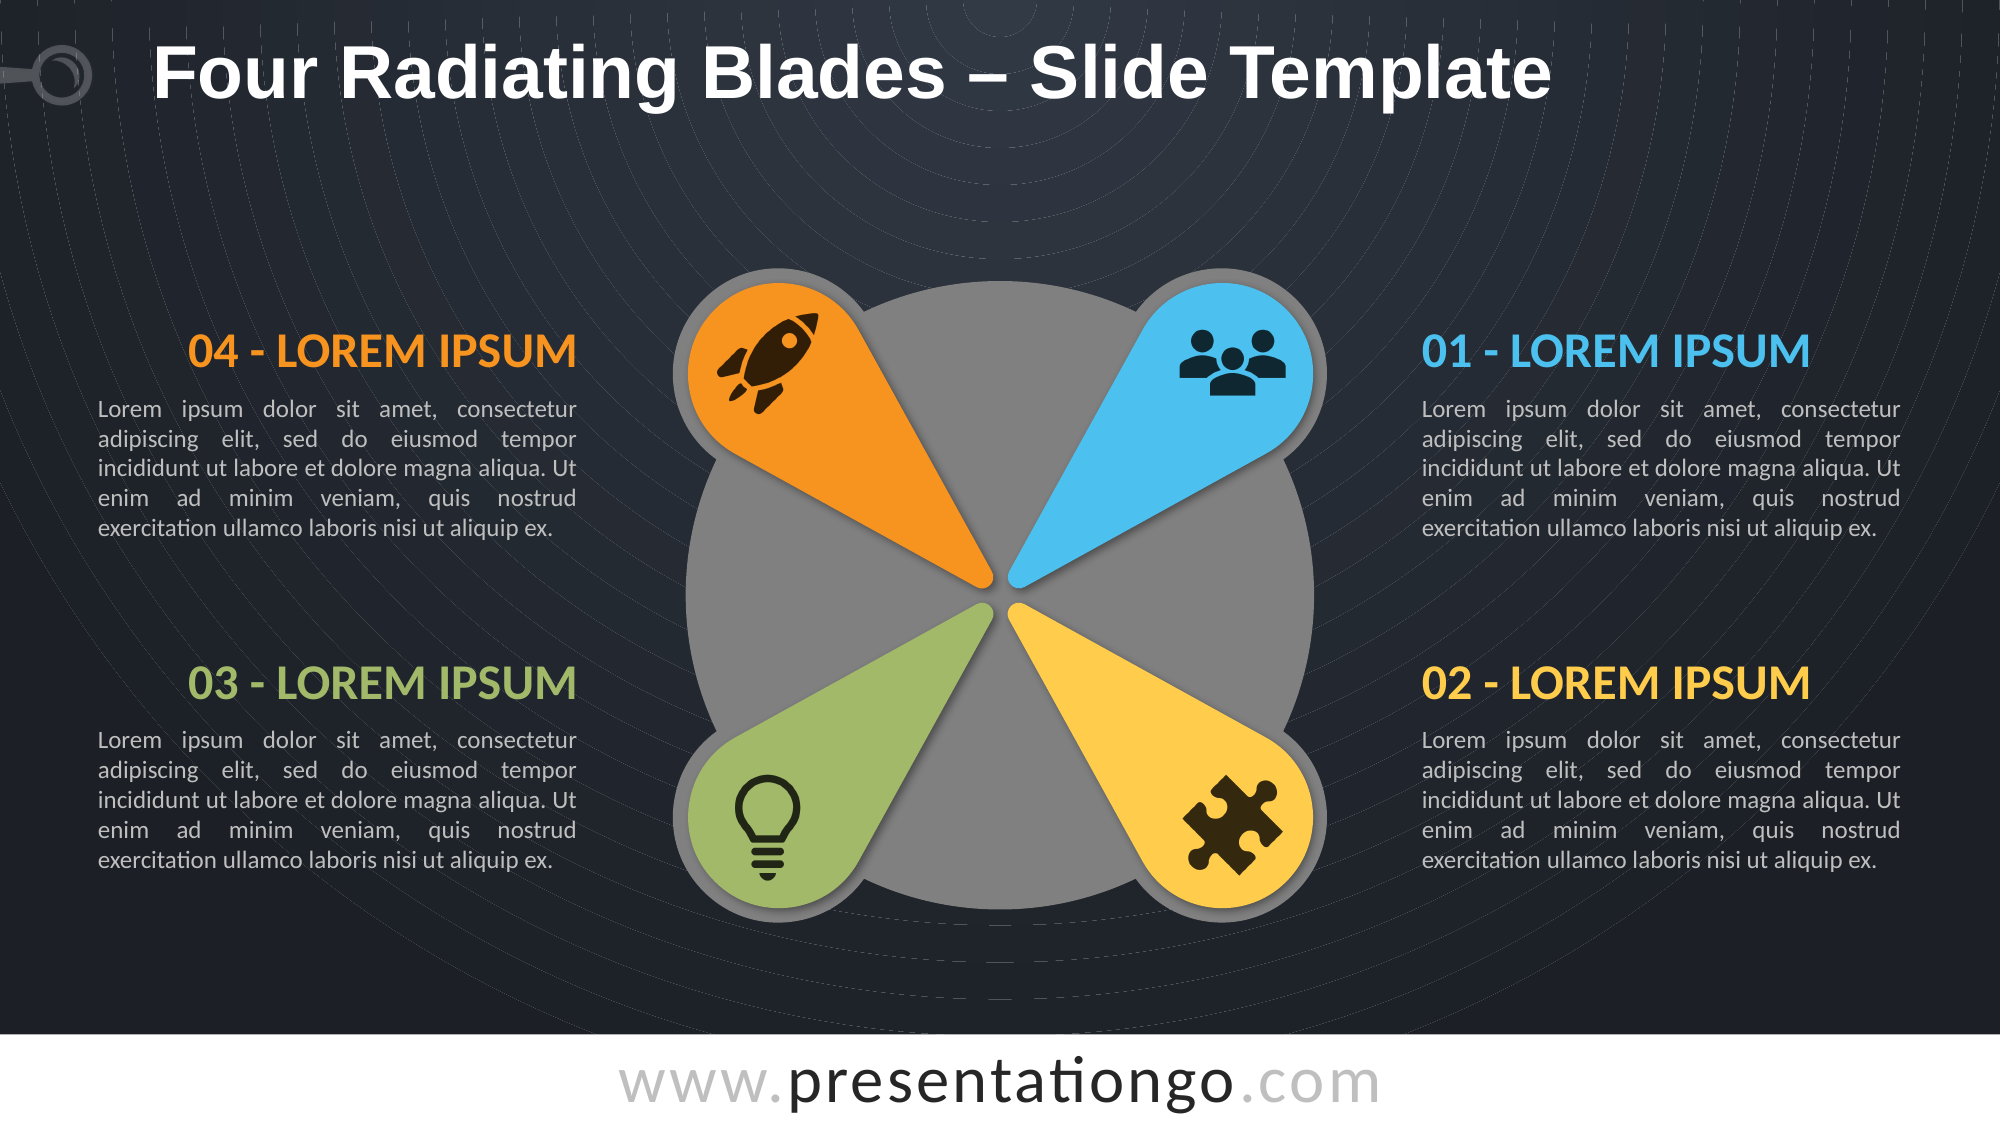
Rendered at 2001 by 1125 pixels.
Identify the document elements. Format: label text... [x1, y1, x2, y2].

picture [707, 303, 828, 424]
picture [1172, 767, 1293, 888]
picture [707, 767, 828, 888]
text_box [1421, 309, 1902, 552]
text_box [672, 268, 1328, 923]
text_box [97, 309, 578, 552]
picture [1172, 302, 1293, 423]
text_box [97, 641, 578, 884]
title Four Radiating Blades – Slide Template [137, 26, 2000, 148]
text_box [1421, 641, 1902, 884]
